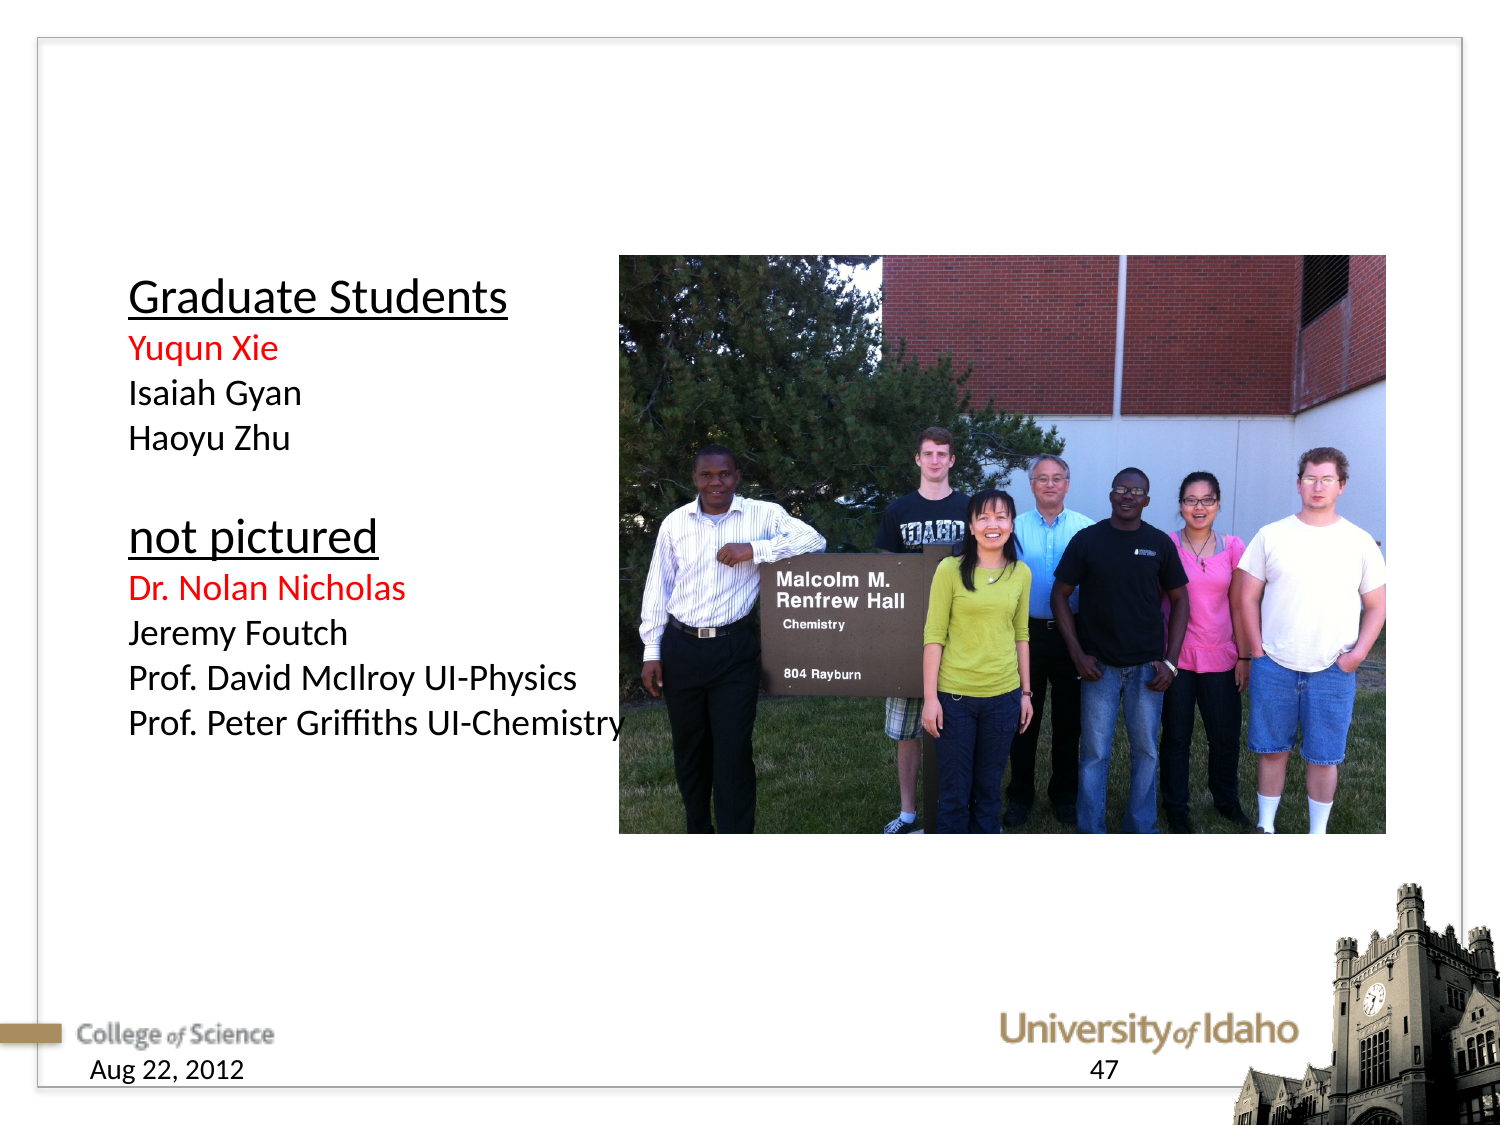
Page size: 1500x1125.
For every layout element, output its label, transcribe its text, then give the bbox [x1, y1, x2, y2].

picture [619, 255, 1386, 834]
slide_number 47 [1074, 1042, 1425, 1103]
text_box Graduate Students Yuqun Xie Isaiah Gyan Haoyu Zhu not pictured Dr. Nolan Nicholas Jeremy Foutch Prof. David McIlroy UI-Physics Prof. Peter Griffiths UI-Chemistry [113, 255, 618, 751]
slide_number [75, 1042, 425, 1103]
picture [994, 882, 1500, 1125]
picture [72, 1016, 554, 1053]
